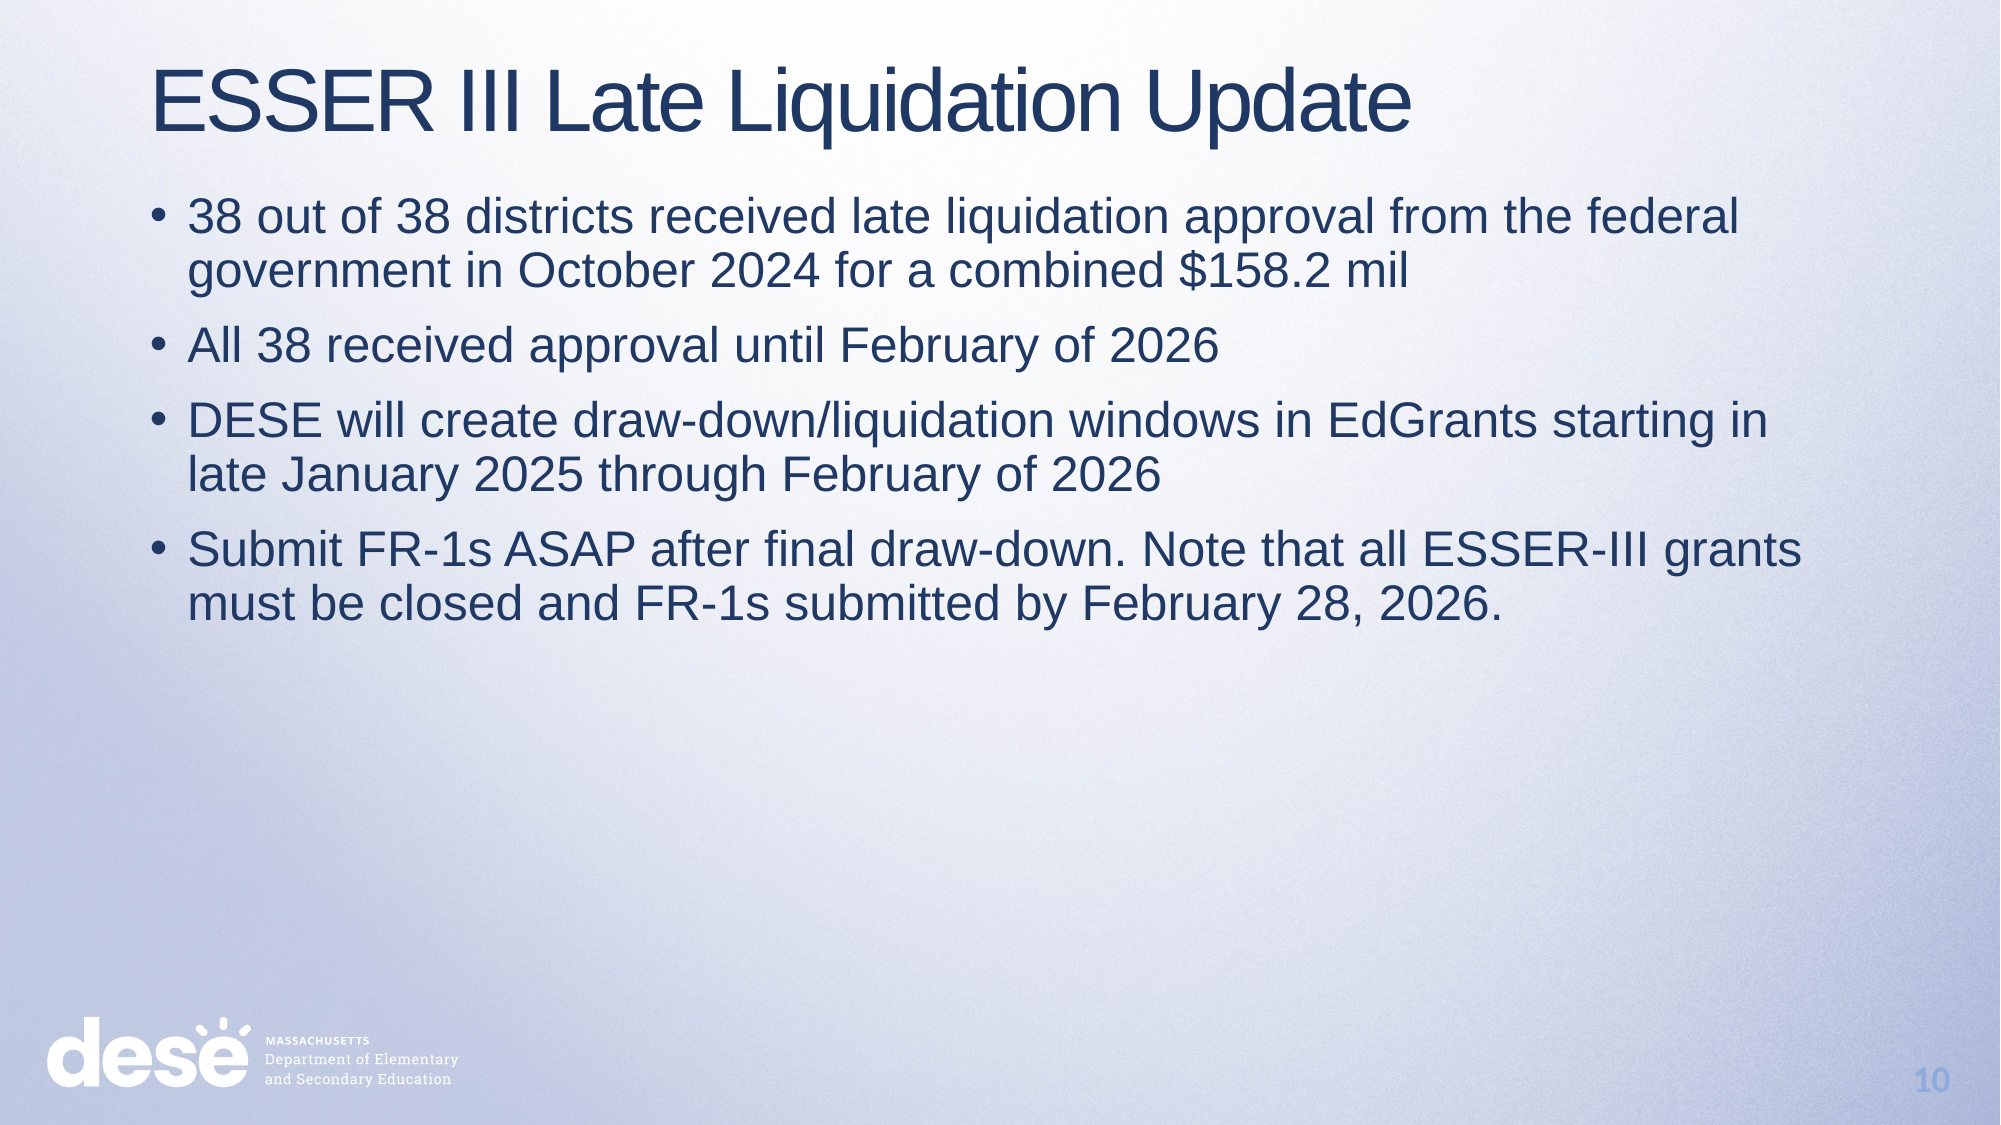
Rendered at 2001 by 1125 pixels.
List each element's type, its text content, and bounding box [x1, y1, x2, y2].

picture [0, 0, 2000, 1125]
list 38 out of 38 districts received late liquidation approval from the federal government in October 2024 for a combined $158.2 mil All 38 received approval until February of 2026 DESE will create draw-down/liquidation windows in EdGrants starting in late January 2025 through February of 2026 Submit FR-1s ASAP after final draw-down. Note that all ESSER-III grants must be closed and FR-1s submitted by February 28, 2026. [134, 183, 1871, 882]
text_box 10 [1897, 1047, 1978, 1107]
title ESSER III Late Liquidation Update [134, 47, 2000, 159]
